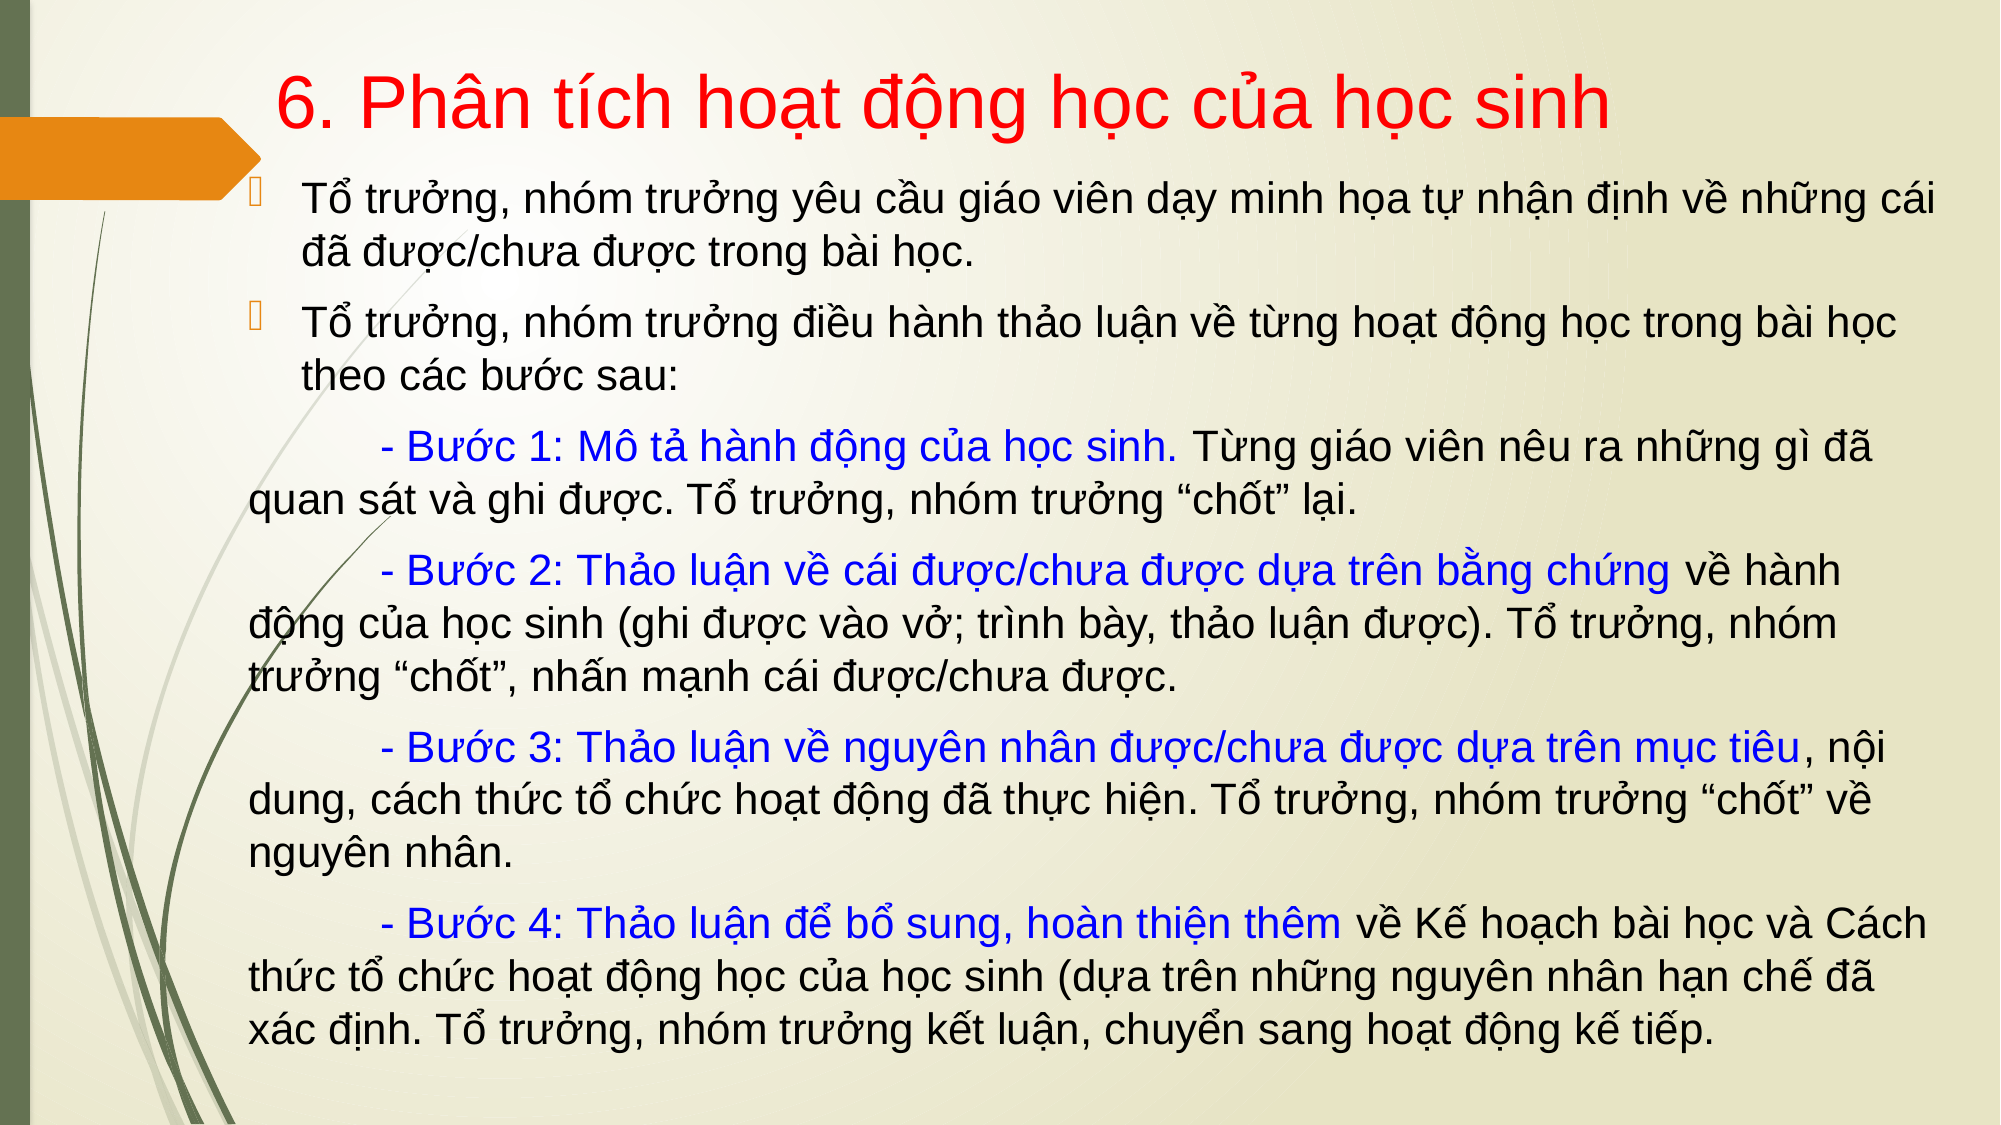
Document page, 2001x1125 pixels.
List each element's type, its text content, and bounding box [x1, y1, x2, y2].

title 6. Phân tích hoạt động học của học sinh [259, 45, 1956, 162]
list Tổ trưởng, nhóm trưởng yêu cầu giáo viên dạy minh họa tự nhận định về những cái đã được/chưa được trong bài học. Tổ trưởng, nhóm trưởng điều hành thảo luận về từng hoạt động học trong bài học theo các bước sau: - Bước 1: Mô tả hành động của học sinh. Từng giáo viên nêu ra những gì đã quan sát và ghi được. Tổ trưởng, nhóm trưởng “chốt” lại. - Bước 2: Thảo luận về cái được/chưa được dựa trên bằng chứng về hành động của học sinh (ghi được vào vở; trình bày, thảo luận được). Tổ trưởng, nhóm trưởng “chốt”, nhấn mạnh cái được/chưa được. - Bước 3: Thảo luận về nguyên nhân được/chưa được dựa trên mục tiêu, nội dung, cách thức tổ chức hoạt động đã thực hiện. Tổ trưởng, nhóm trưởng “chốt” về nguyên nhân. - Bước 4: Thảo luận để bổ sung, hoàn thiện thêm về Kế hoạch bài học và Cách thức tổ chức hoạt động học của học sinh (dựa trên những nguyên nhân hạn chế đã xác định. Tổ trưởng, nhóm trưởng kết luận, chuyển sang hoạt động kế tiếp. [233, 162, 1956, 1063]
